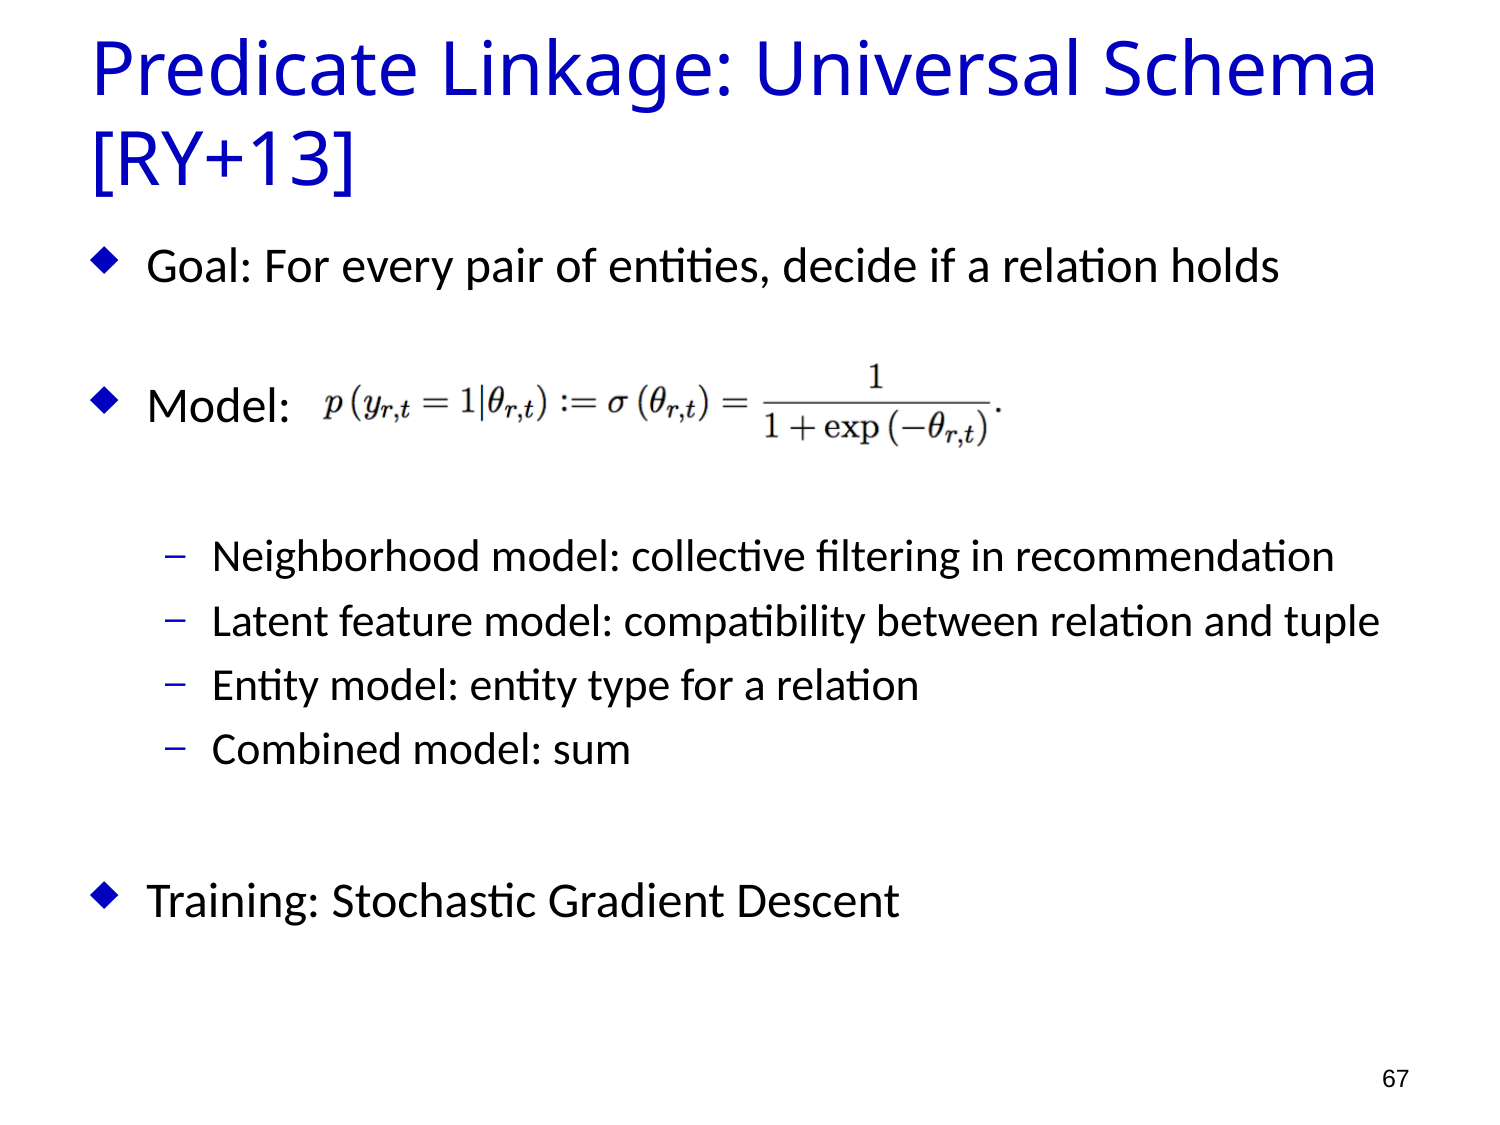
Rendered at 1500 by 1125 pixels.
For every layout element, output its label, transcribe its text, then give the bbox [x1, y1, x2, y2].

picture [312, 337, 1015, 474]
slide_number 67 [1074, 1025, 1425, 1100]
list Goal: For every pair of entities, decide if a relation holds Model: Neighborhood model: collective filtering in recommendation Latent feature model: compatibility between relation and tuple Entity model: entity type for a relation Combined model: sum Training: Stochastic Gradient Descent [74, 224, 1500, 963]
title Predicate Linkage: Universal Schema [RY+13] [74, 45, 1500, 176]
